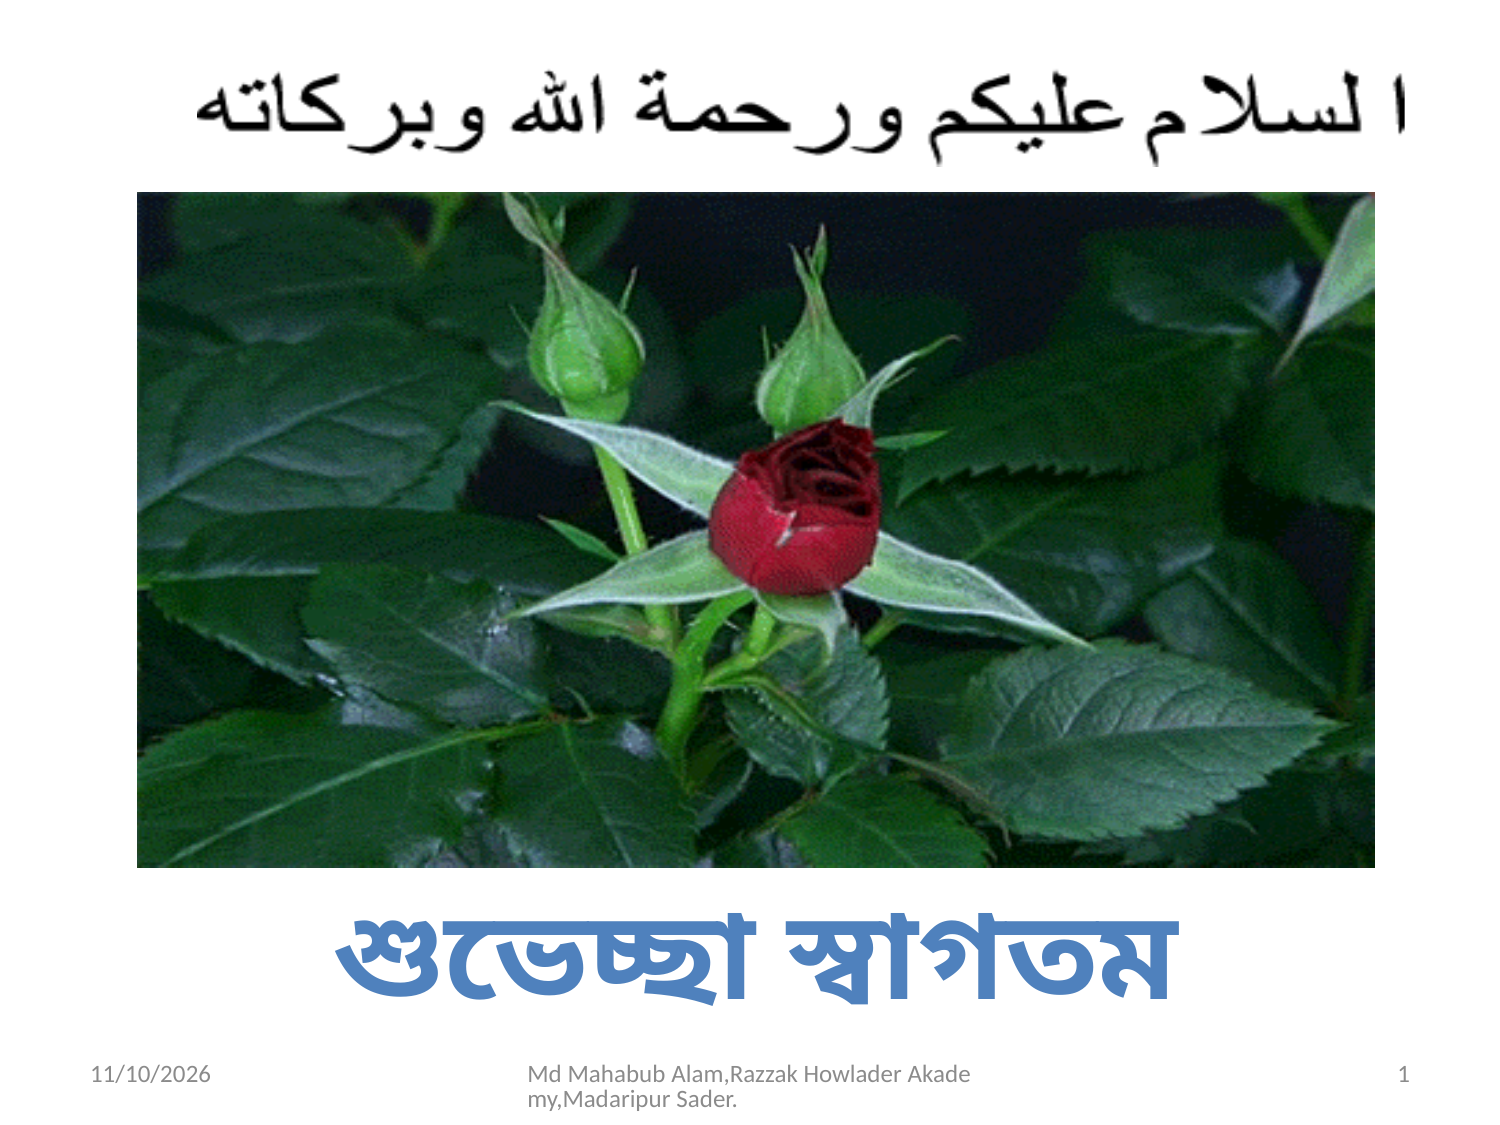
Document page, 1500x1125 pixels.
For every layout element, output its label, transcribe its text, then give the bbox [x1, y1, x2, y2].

slide_number 1 [1074, 1042, 1425, 1103]
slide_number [75, 1042, 425, 1103]
footer Md Mahabub Alam,Razzak Howlader Akademy,Madaripur Sader. [512, 1042, 988, 1103]
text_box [137, 37, 1405, 1035]
